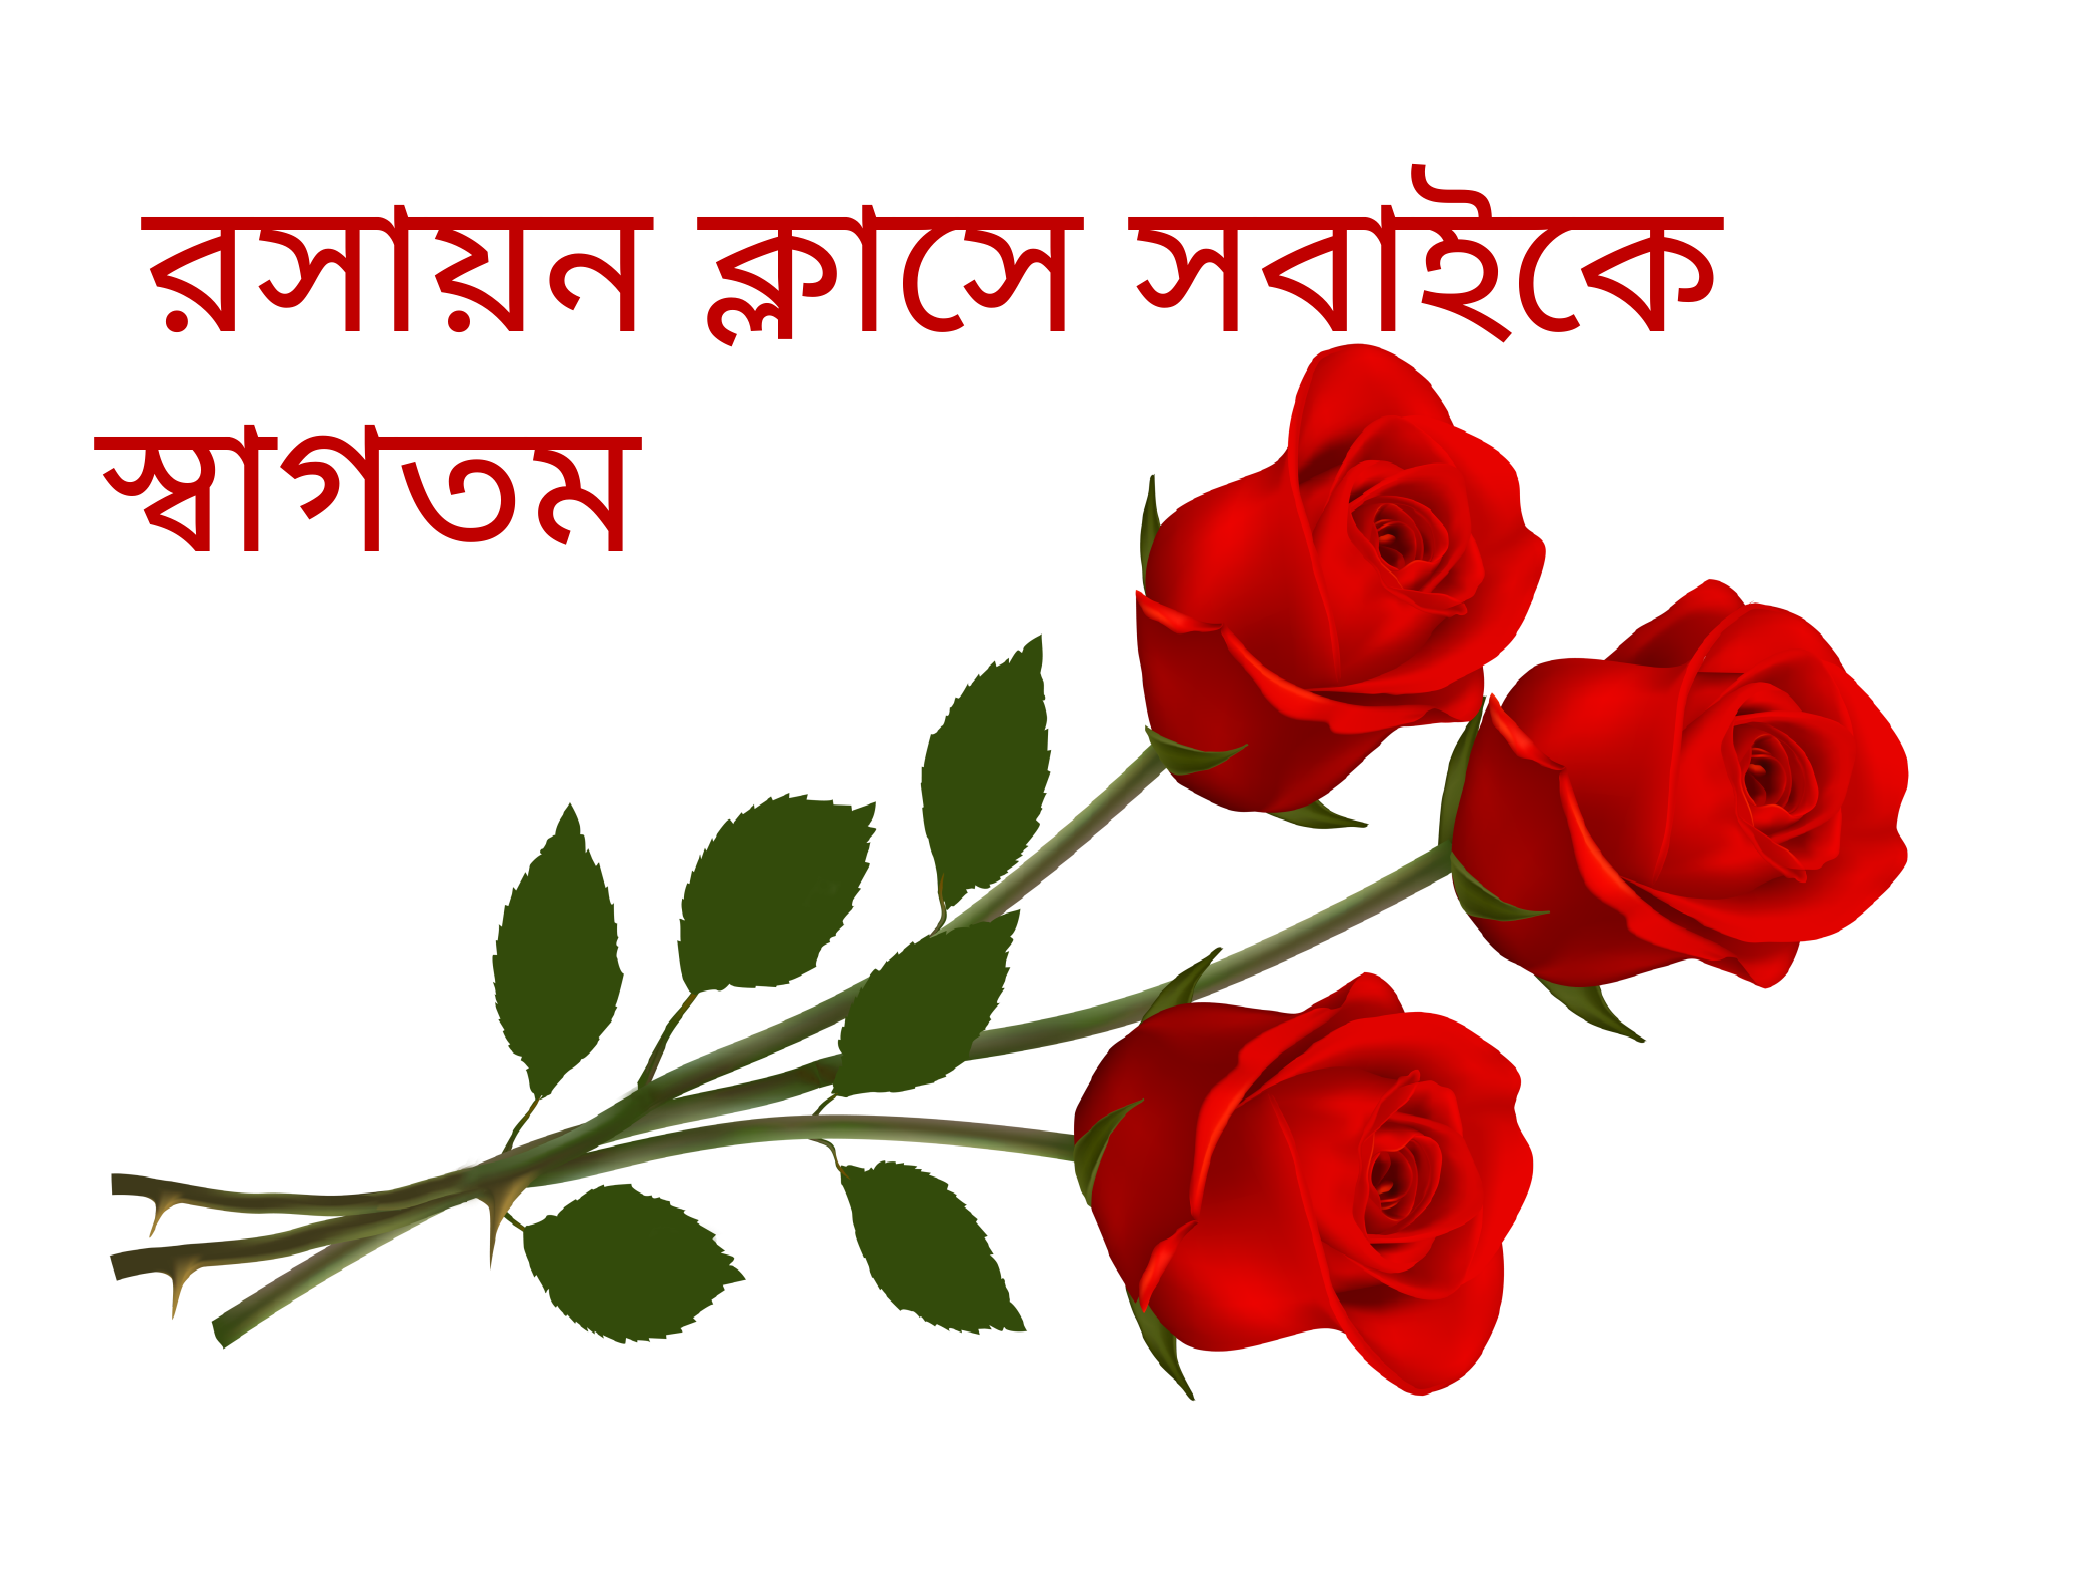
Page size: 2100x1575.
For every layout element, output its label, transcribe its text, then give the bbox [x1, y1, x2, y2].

text_box রসায়ন ক্লাসে সবাইকে স্বাগতম [75, 137, 1855, 599]
picture [87, 324, 1926, 1488]
